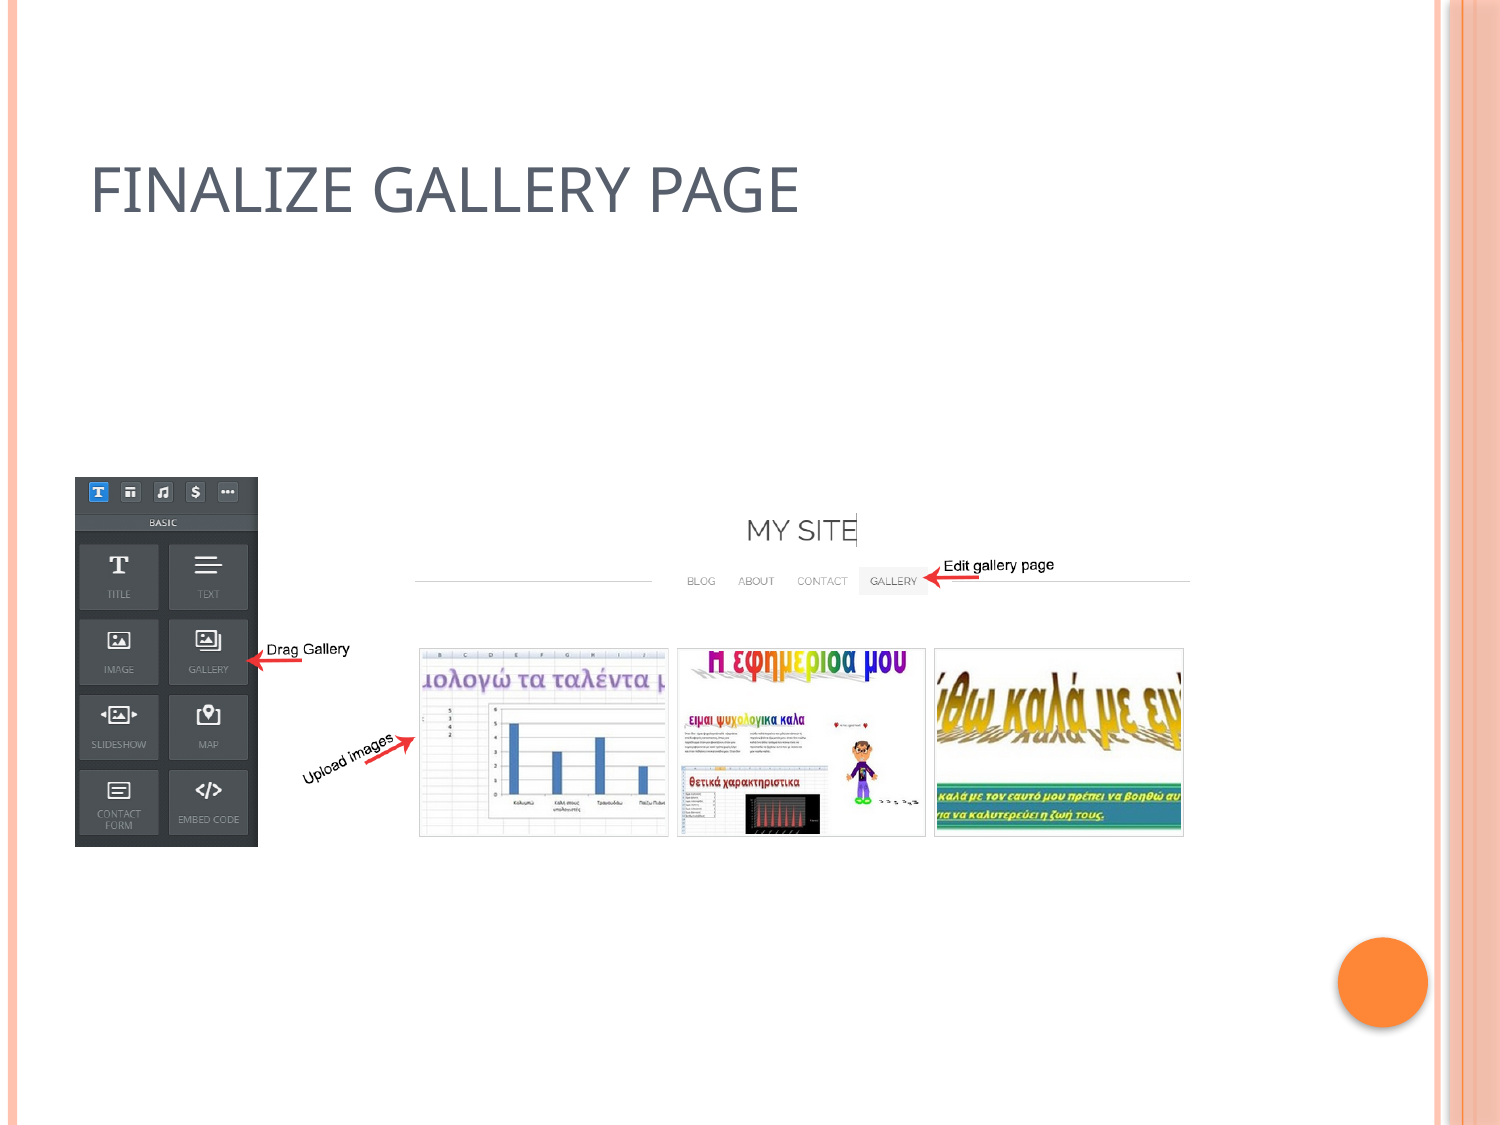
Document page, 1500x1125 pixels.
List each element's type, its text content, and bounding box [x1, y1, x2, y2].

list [74, 476, 1301, 848]
title finalize gallery page [75, 45, 1300, 233]
